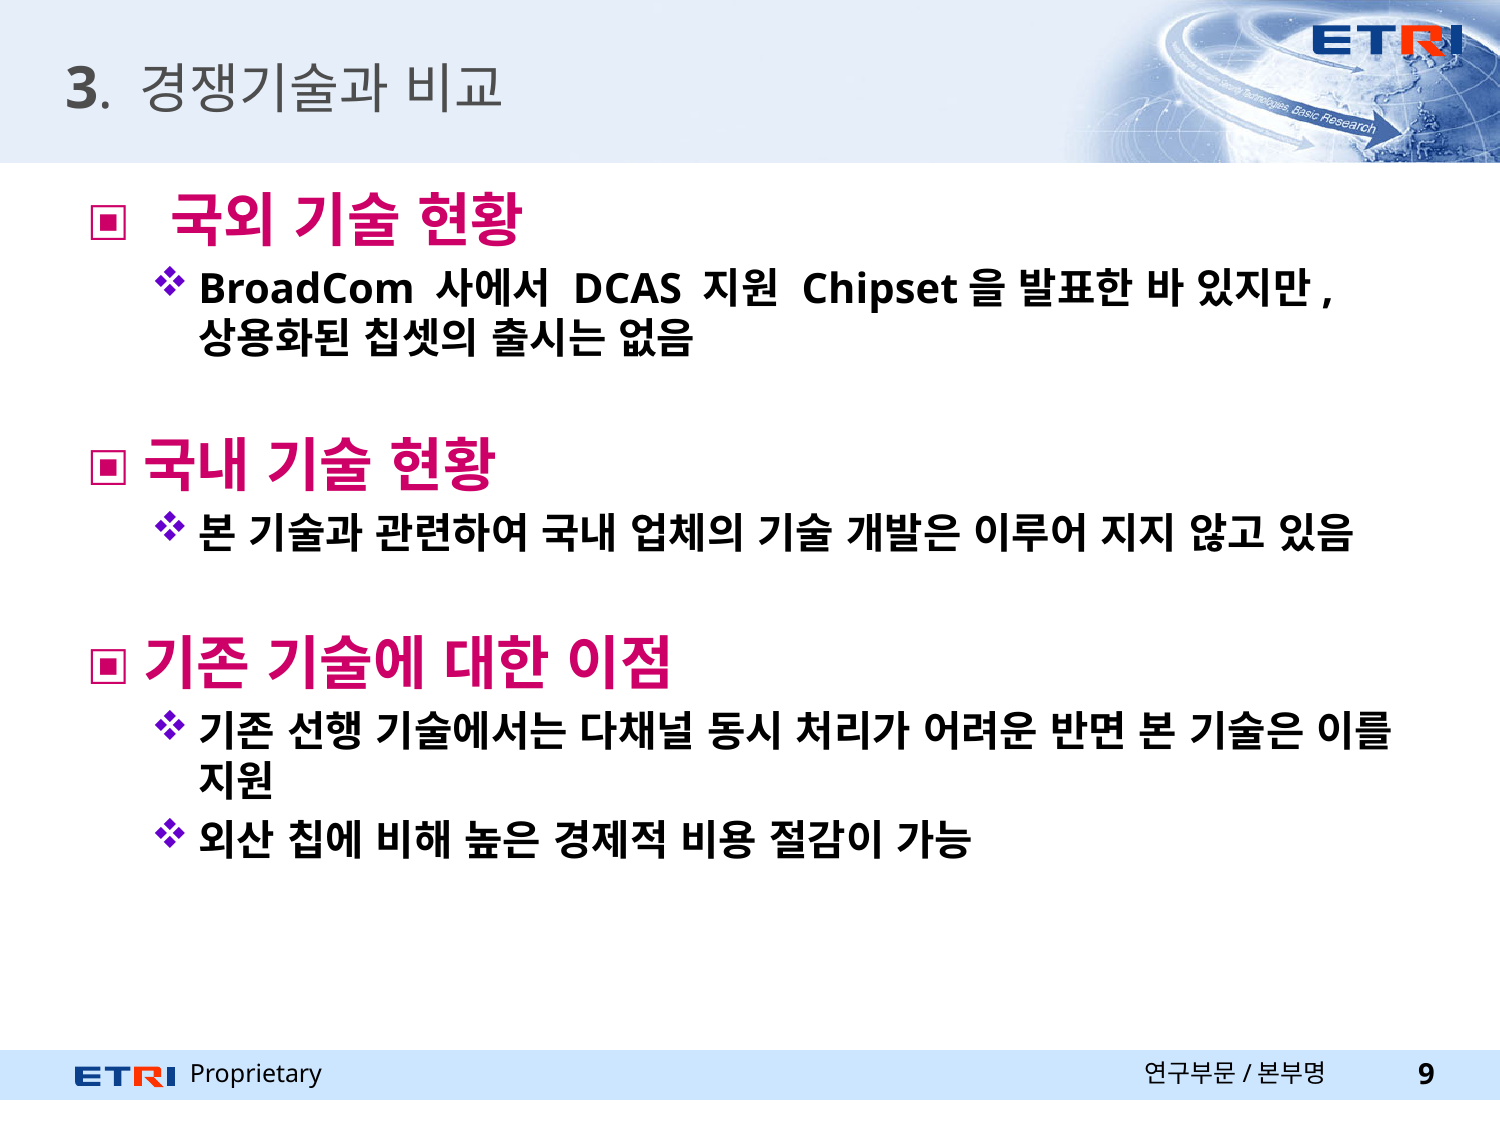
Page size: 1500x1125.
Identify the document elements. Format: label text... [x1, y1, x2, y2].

text_box 연구부문/본부명 [1088, 1050, 1384, 1095]
text_box 국외 기술 현황 BroadCom 사에서 DCAS 지원 Chipset을 발표한 바 있지만, 상용화된 칩셋의 출시는 없음 국내 기술 현황 본 기술과 관련하여 국내 업체의 기술 개발은 이루어 지지 않고 있음 기존 기술에 대한 이점 기존 선행 기술에서는 다채널 동시 처리가 어려운 반면 본 기술은 이를 지원 외산 칩에 비해 높은 경제적 비용 절감이 가능 [58, 175, 1453, 956]
slide_number 9 [1370, 1042, 1458, 1108]
title 3. 경쟁기술과 비교 [50, 42, 1225, 128]
picture [0, 0, 1500, 163]
